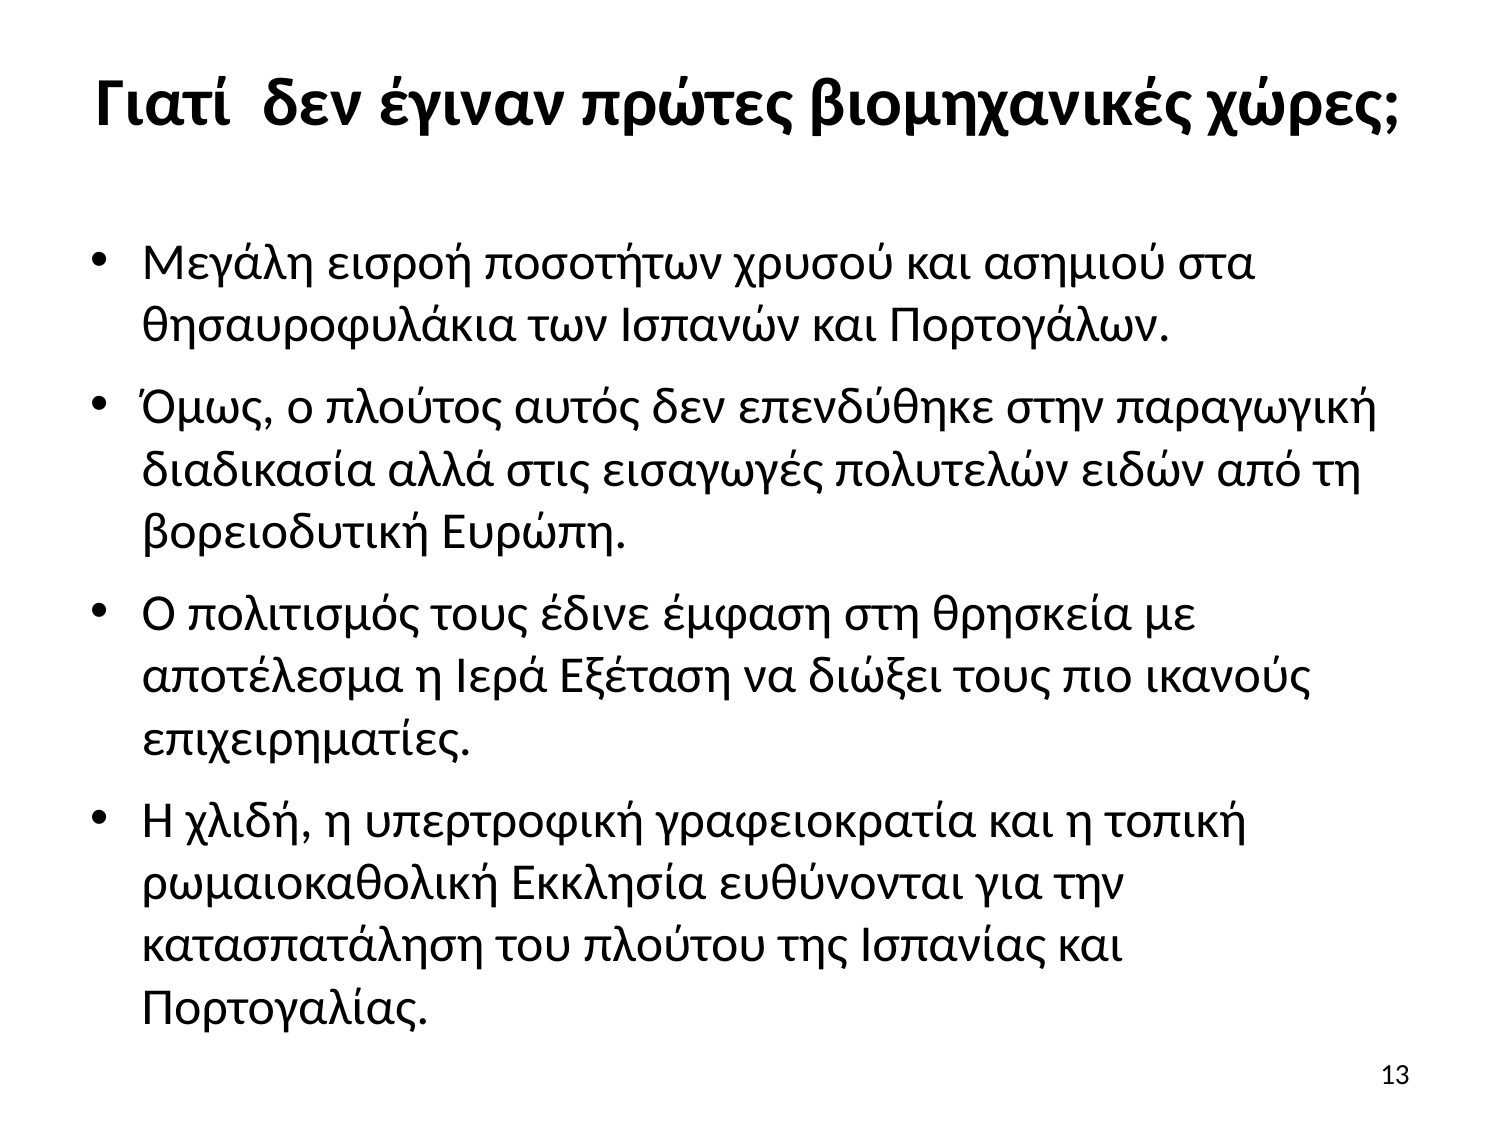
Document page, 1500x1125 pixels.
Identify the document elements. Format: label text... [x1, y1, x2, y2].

title Γιατί δεν έγιναν πρώτες βιομηχανικές χώρες; [75, 45, 1425, 219]
list Μεγάλη εισροή ποσοτήτων χρυσού και ασημιού στα θησαυροφυλάκια των Ισπανών και Πορτογάλων. Όμως, ο πλούτος αυτός δεν επενδύθηκε στην παραγωγική διαδικασία αλλά στις εισαγωγές πολυτελών ειδών από τη βορειοδυτική Ευρώπη. Ο πολιτισμός τους έδινε έμφαση στη θρησκεία με αποτέλεσμα η Ιερά Εξέταση να διώξει τους πιο ικανούς επιχειρηματίες. Η χλιδή, η υπερτροφική γραφειοκρατία και η τοπική ρωμαιοκαθολική Εκκλησία ευθύνονται για την κατασπατάληση του πλούτου της Ισπανίας και Πορτογαλίας. [75, 219, 1425, 1047]
slide_number 13 [1074, 1042, 1425, 1103]
